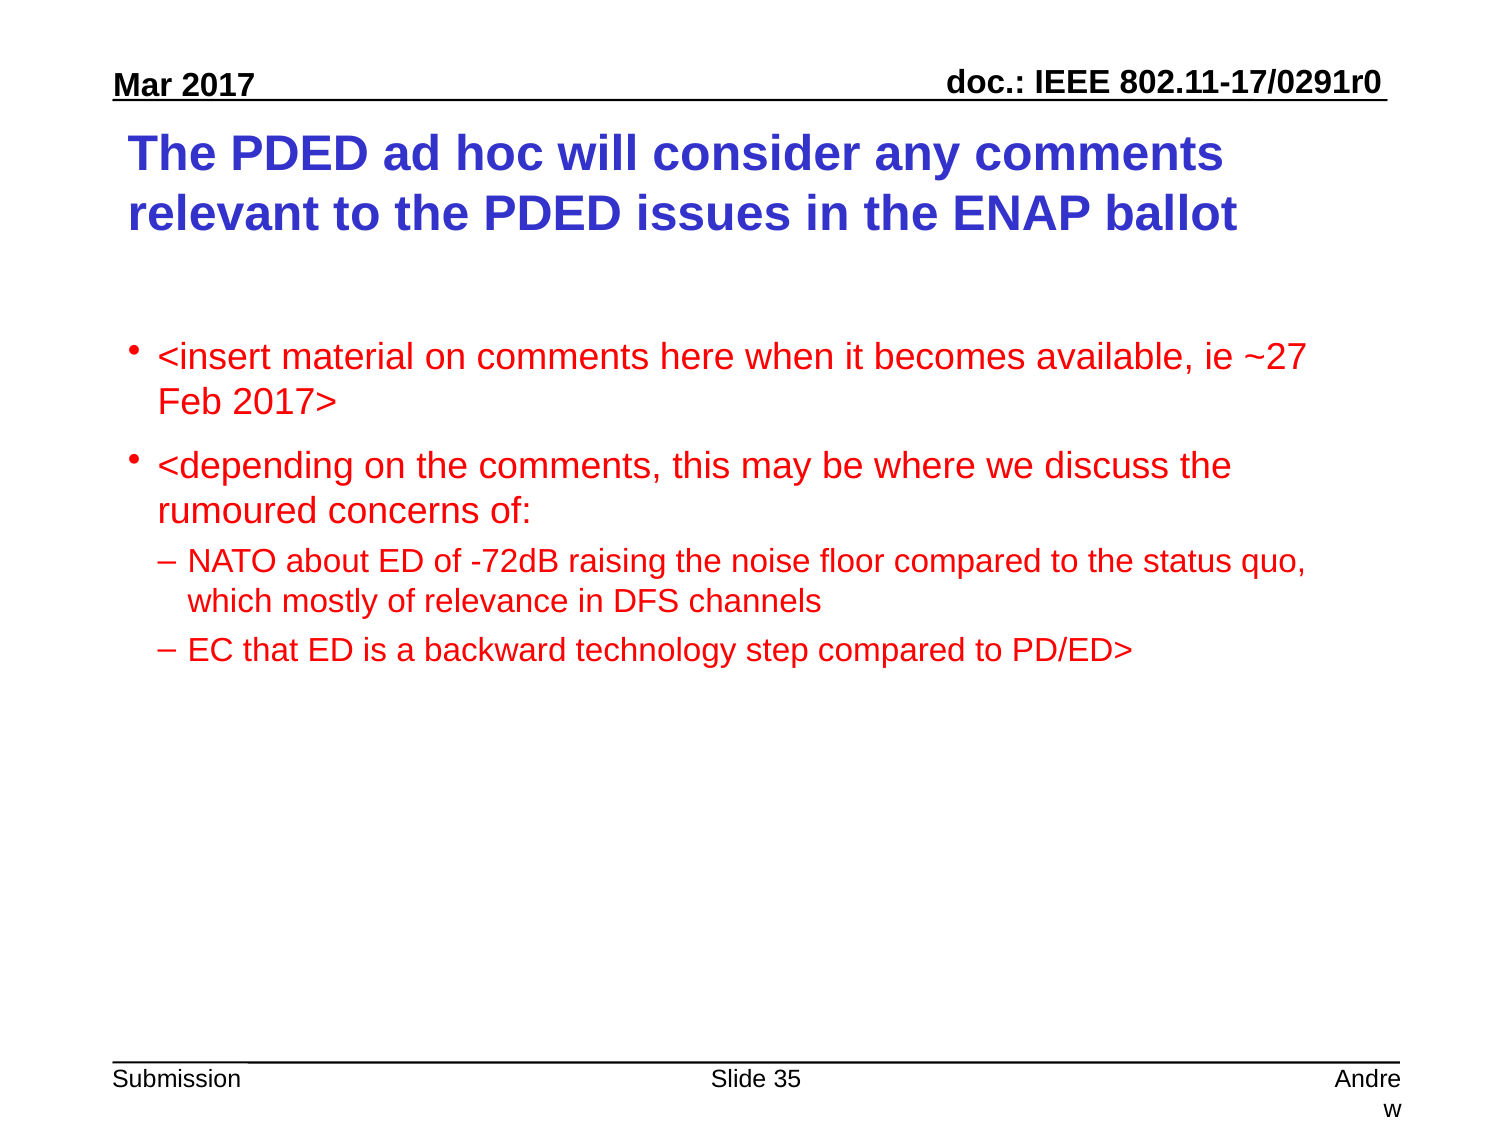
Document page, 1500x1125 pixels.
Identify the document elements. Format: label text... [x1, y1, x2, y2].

list <insert material on comments here when it becomes available, ie ~27 Feb 2017> <depending on the comments, this may be where we discuss the rumoured concerns of: NATO about ED of -72dB raising the noise floor compared to the status quo, which mostly of relevance in DFS channels EC that ED is a backward technology step compared to PD/ED> [112, 324, 1388, 1000]
title The PDED ad hoc will consider any comments relevant to the PDED issues in the ENAP ballot [112, 112, 1388, 288]
slide_number Slide 35 [709, 1061, 803, 1093]
footer Andrew Myles, Cisco [1320, 1061, 1402, 1093]
